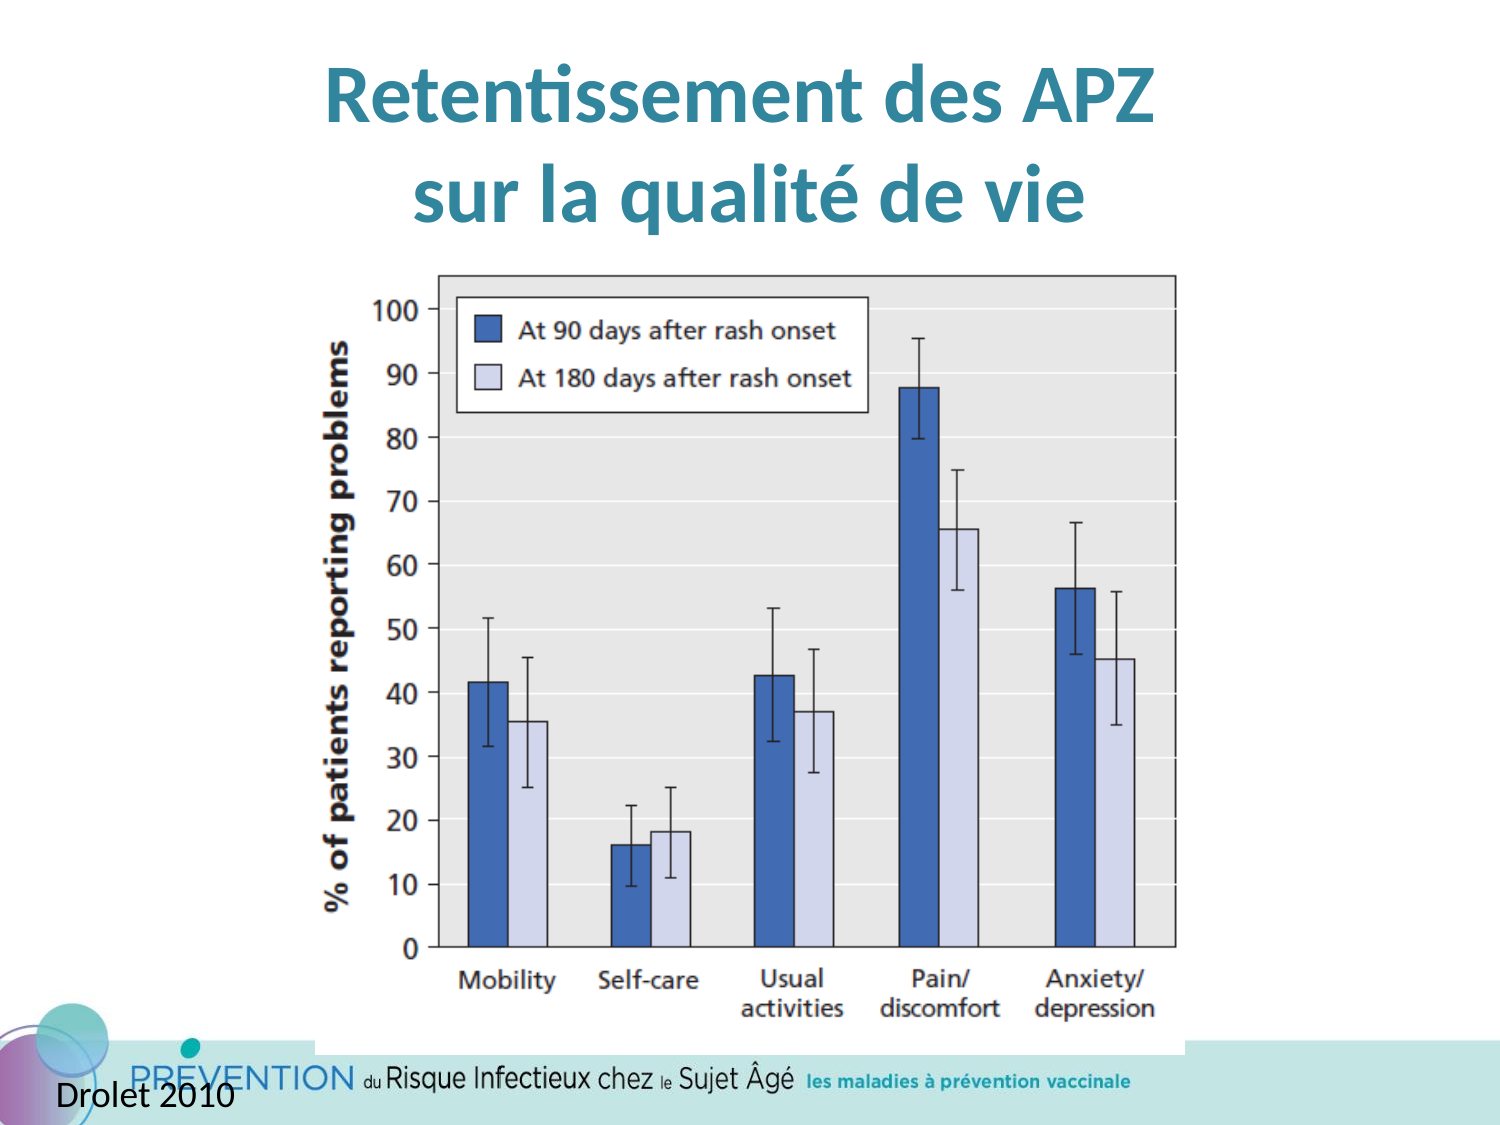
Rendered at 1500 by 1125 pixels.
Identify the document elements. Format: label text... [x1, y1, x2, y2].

text_box Drolet 2010 [41, 1062, 337, 1122]
picture [0, 0, 1500, 1125]
title Retentissement des APZ sur la qualité de vie [75, 45, 1425, 233]
